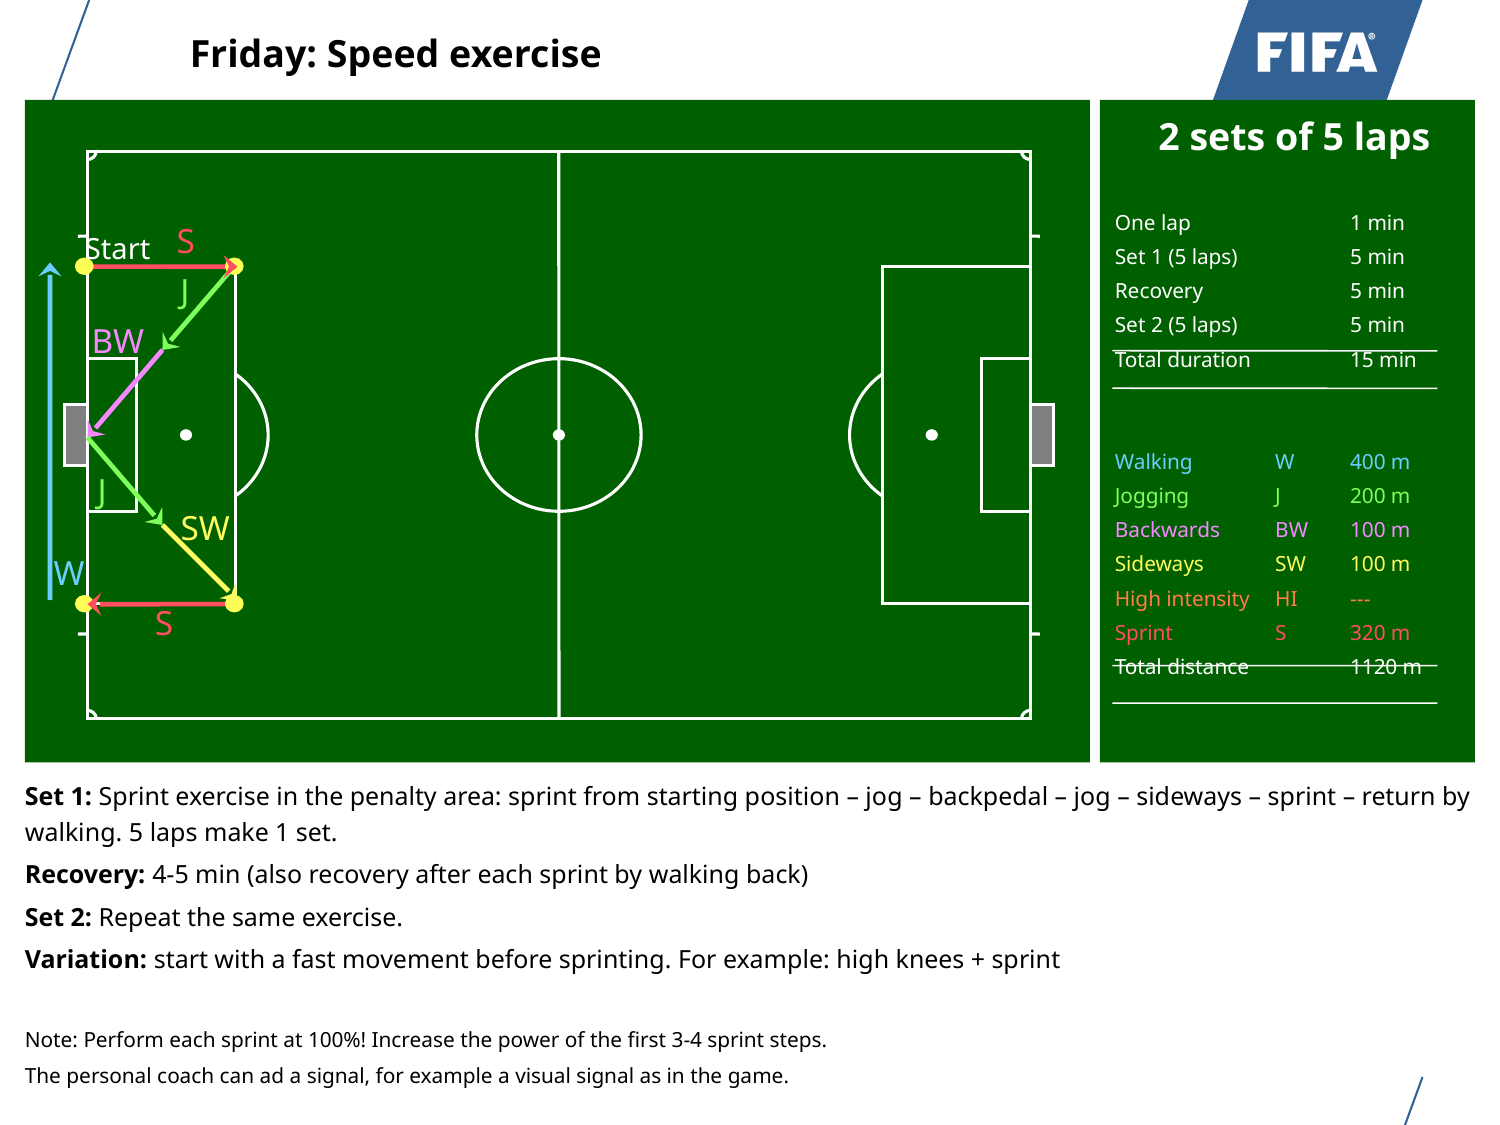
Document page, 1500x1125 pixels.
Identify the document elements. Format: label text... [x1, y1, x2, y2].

text_box Friday: Speed exercise [24, 22, 1475, 83]
text_box 2 sets of 5 laps [1113, 105, 1476, 166]
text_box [64, 151, 1054, 719]
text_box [1112, 350, 1438, 389]
text_box W [38, 544, 59, 600]
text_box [1112, 665, 1438, 704]
text_box One lap 1 min Set 1 (5 laps) 5 min Recovery 5 min Set 2 (5 laps) 5 min Total duration 15 min Walking W 400 m Jogging J 200 m Backwards BW 100 m Sideways SW 100 m High intensity HI --- Sprint S 320 m Total distance 1120 m [1099, 99, 1475, 763]
subtitle Set 1: Sprint exercise in the penalty area: sprint from starting position – jog – backpedal – jog – sideways – sprint – return by walking. 5 laps make 1 set. Recovery: 4-5 min (also recovery after each sprint by walking back) Set 2: Repeat the same exercise. Variation: start with a fast movement before sprinting. For example: high knees + sprint Note: Perform each sprint at 100%! Increase the power of the first 3-4 sprint steps. The personal coach can ad a signal, for example a visual signal as in the game. [24, 774, 1475, 1106]
text_box [24, 99, 1090, 763]
text_box [39, 262, 59, 275]
